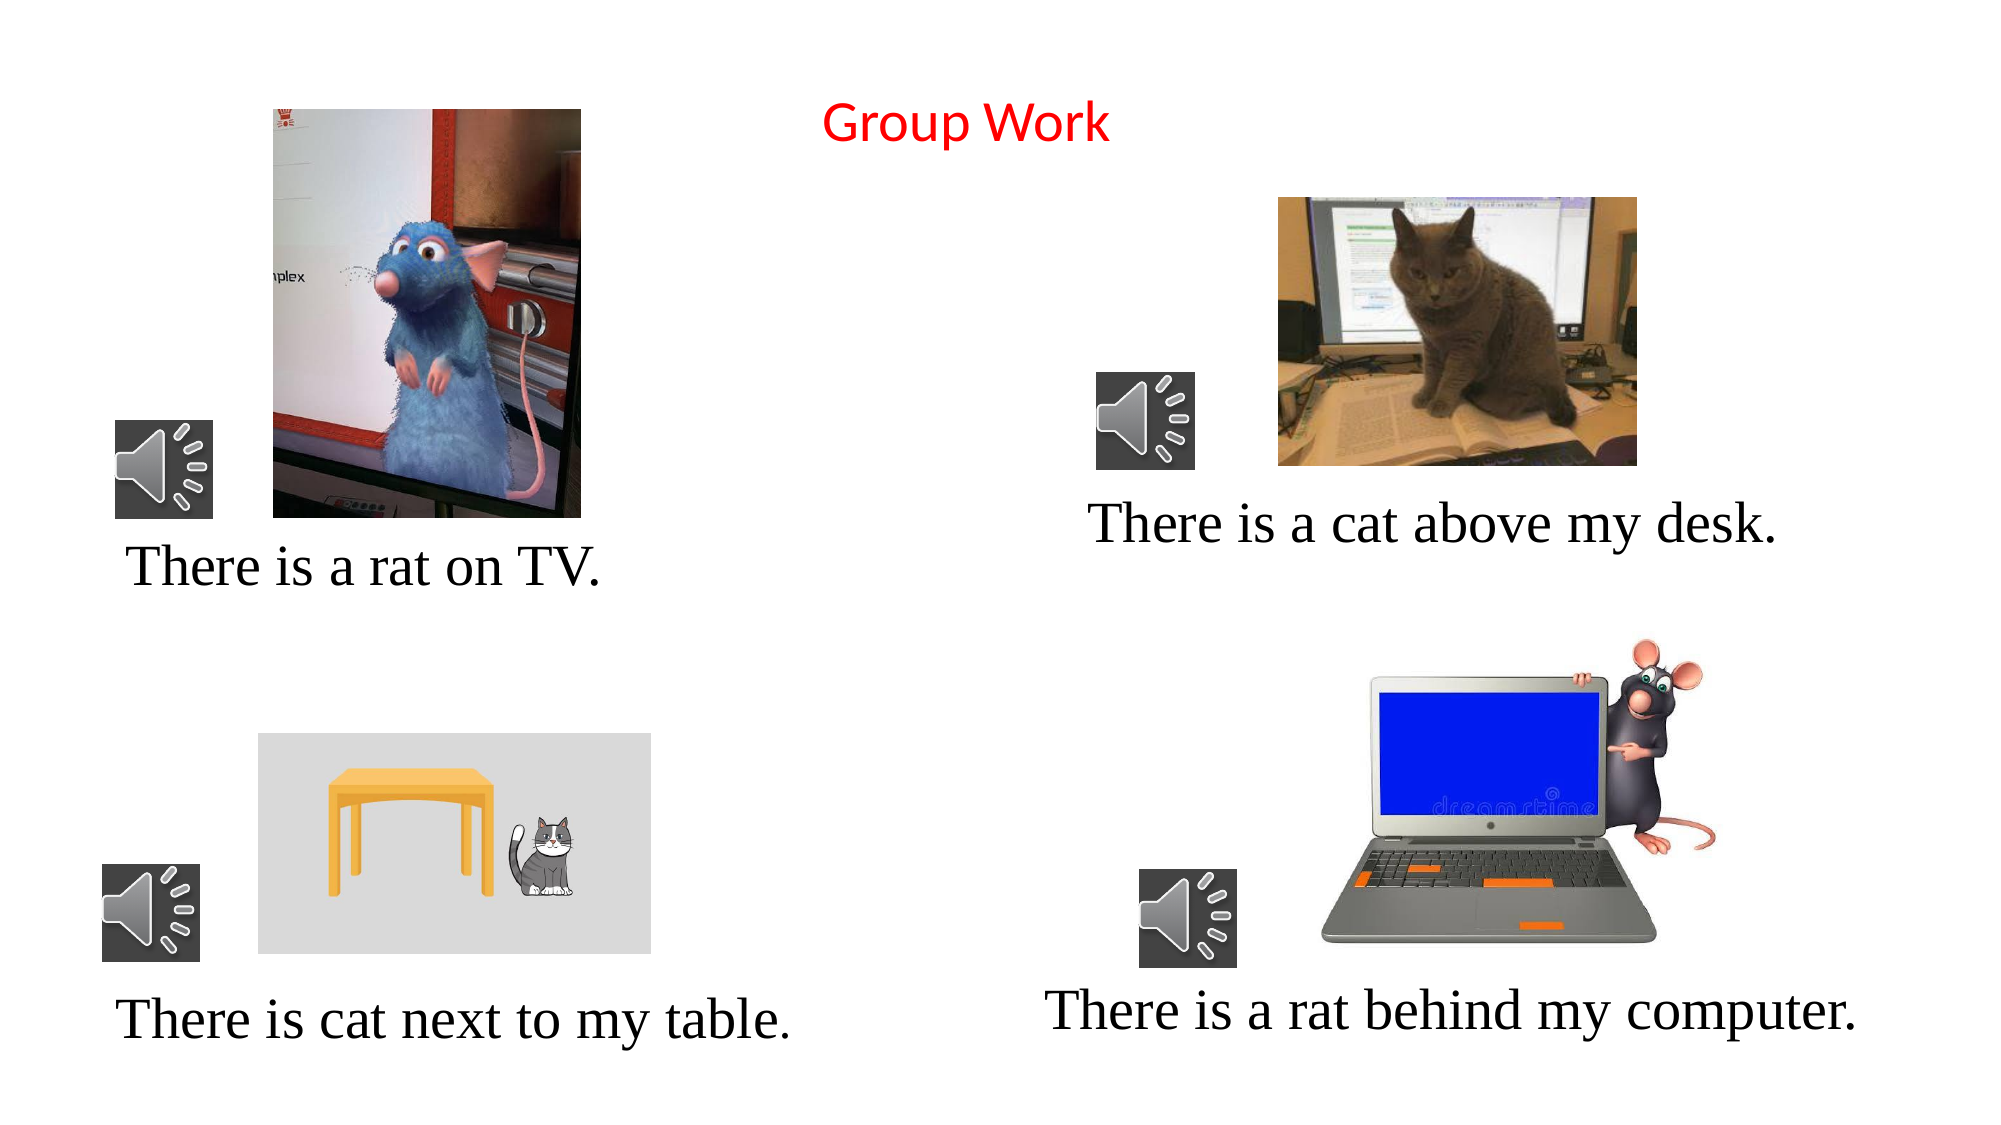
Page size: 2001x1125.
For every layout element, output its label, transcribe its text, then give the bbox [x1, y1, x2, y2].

text_box There is a rat behind my computer. [1029, 963, 1913, 1049]
picture [1292, 630, 1742, 973]
picture [273, 109, 581, 519]
picture [113, 419, 214, 520]
picture [1095, 371, 1196, 472]
picture [258, 733, 651, 954]
text_box There is cat next to my table. [100, 972, 867, 1058]
text_box There is a rat on TV. [110, 519, 744, 605]
picture [1277, 197, 1637, 467]
picture [100, 862, 201, 963]
text_box Group Work [794, 75, 1458, 161]
picture [1137, 868, 1238, 969]
text_box There is a cat above my desk. [1072, 476, 1842, 562]
